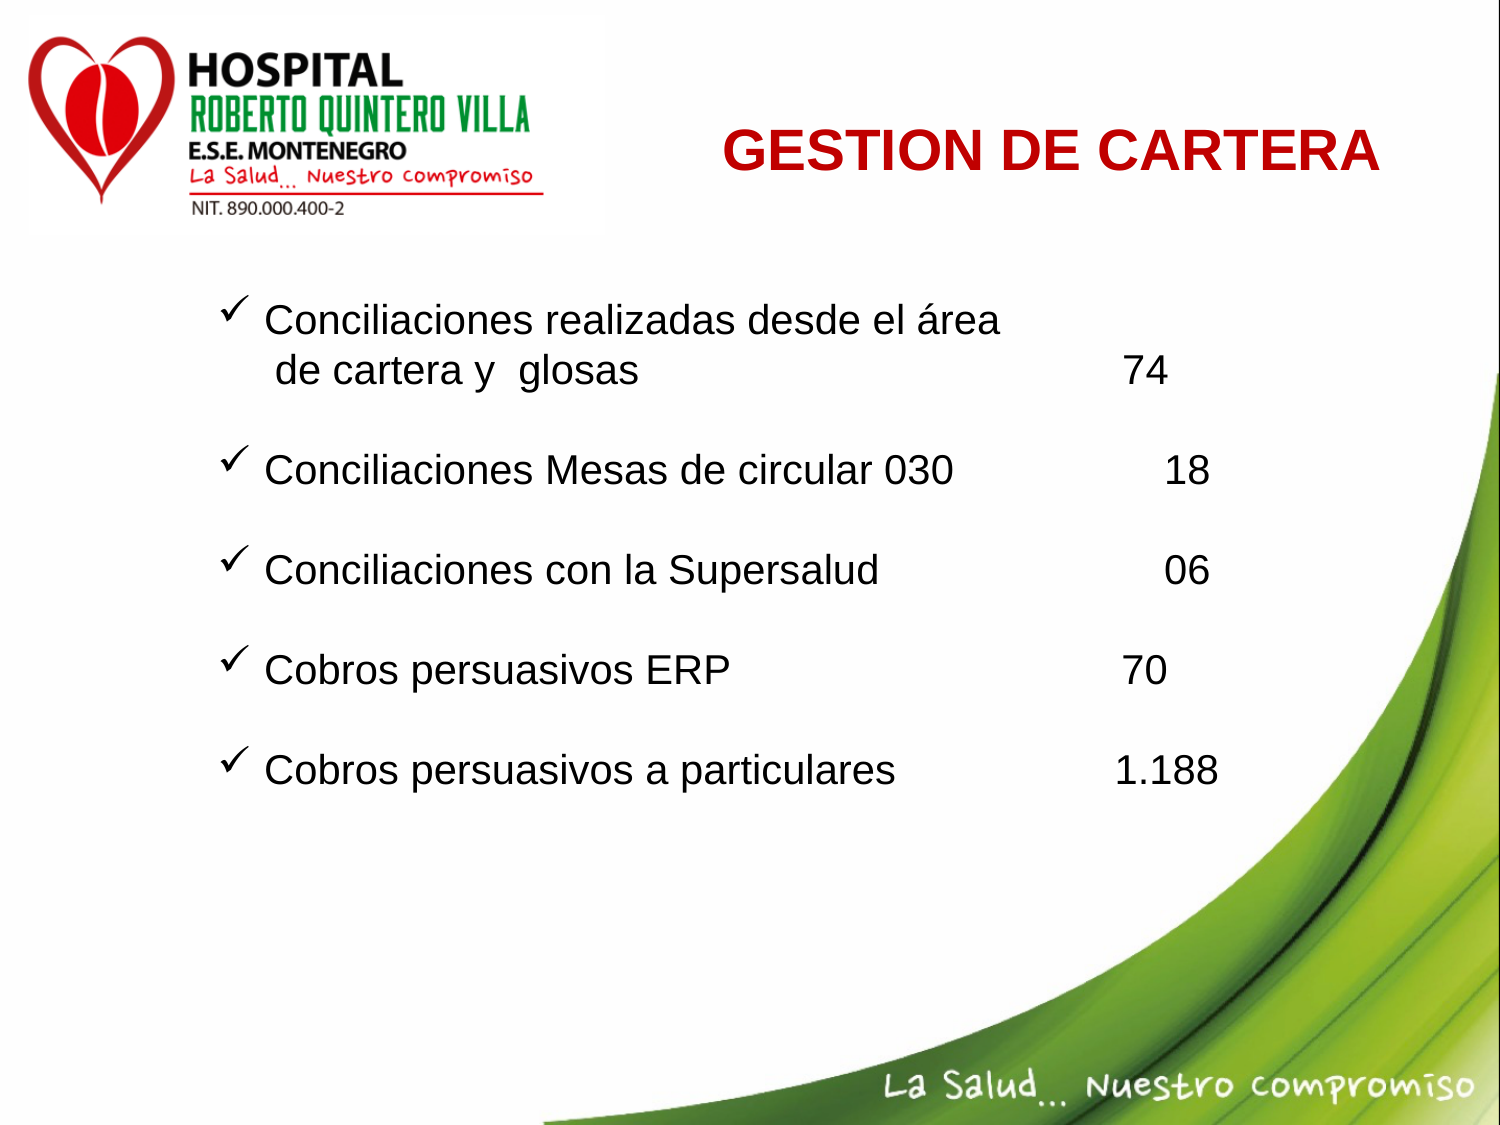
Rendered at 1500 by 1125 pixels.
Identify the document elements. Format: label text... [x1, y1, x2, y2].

text_box Conciliaciones realizadas desde el área de cartera y glosas 74 Conciliaciones Mesas de circular 030 18 Conciliaciones con la Supersalud 06 Cobros persuasivos ERP 70 Cobros persuasivos a particulares 1.188 [202, 285, 1298, 851]
picture [0, 0, 1500, 1125]
title GESTION DE CARTERA [103, 59, 1397, 244]
